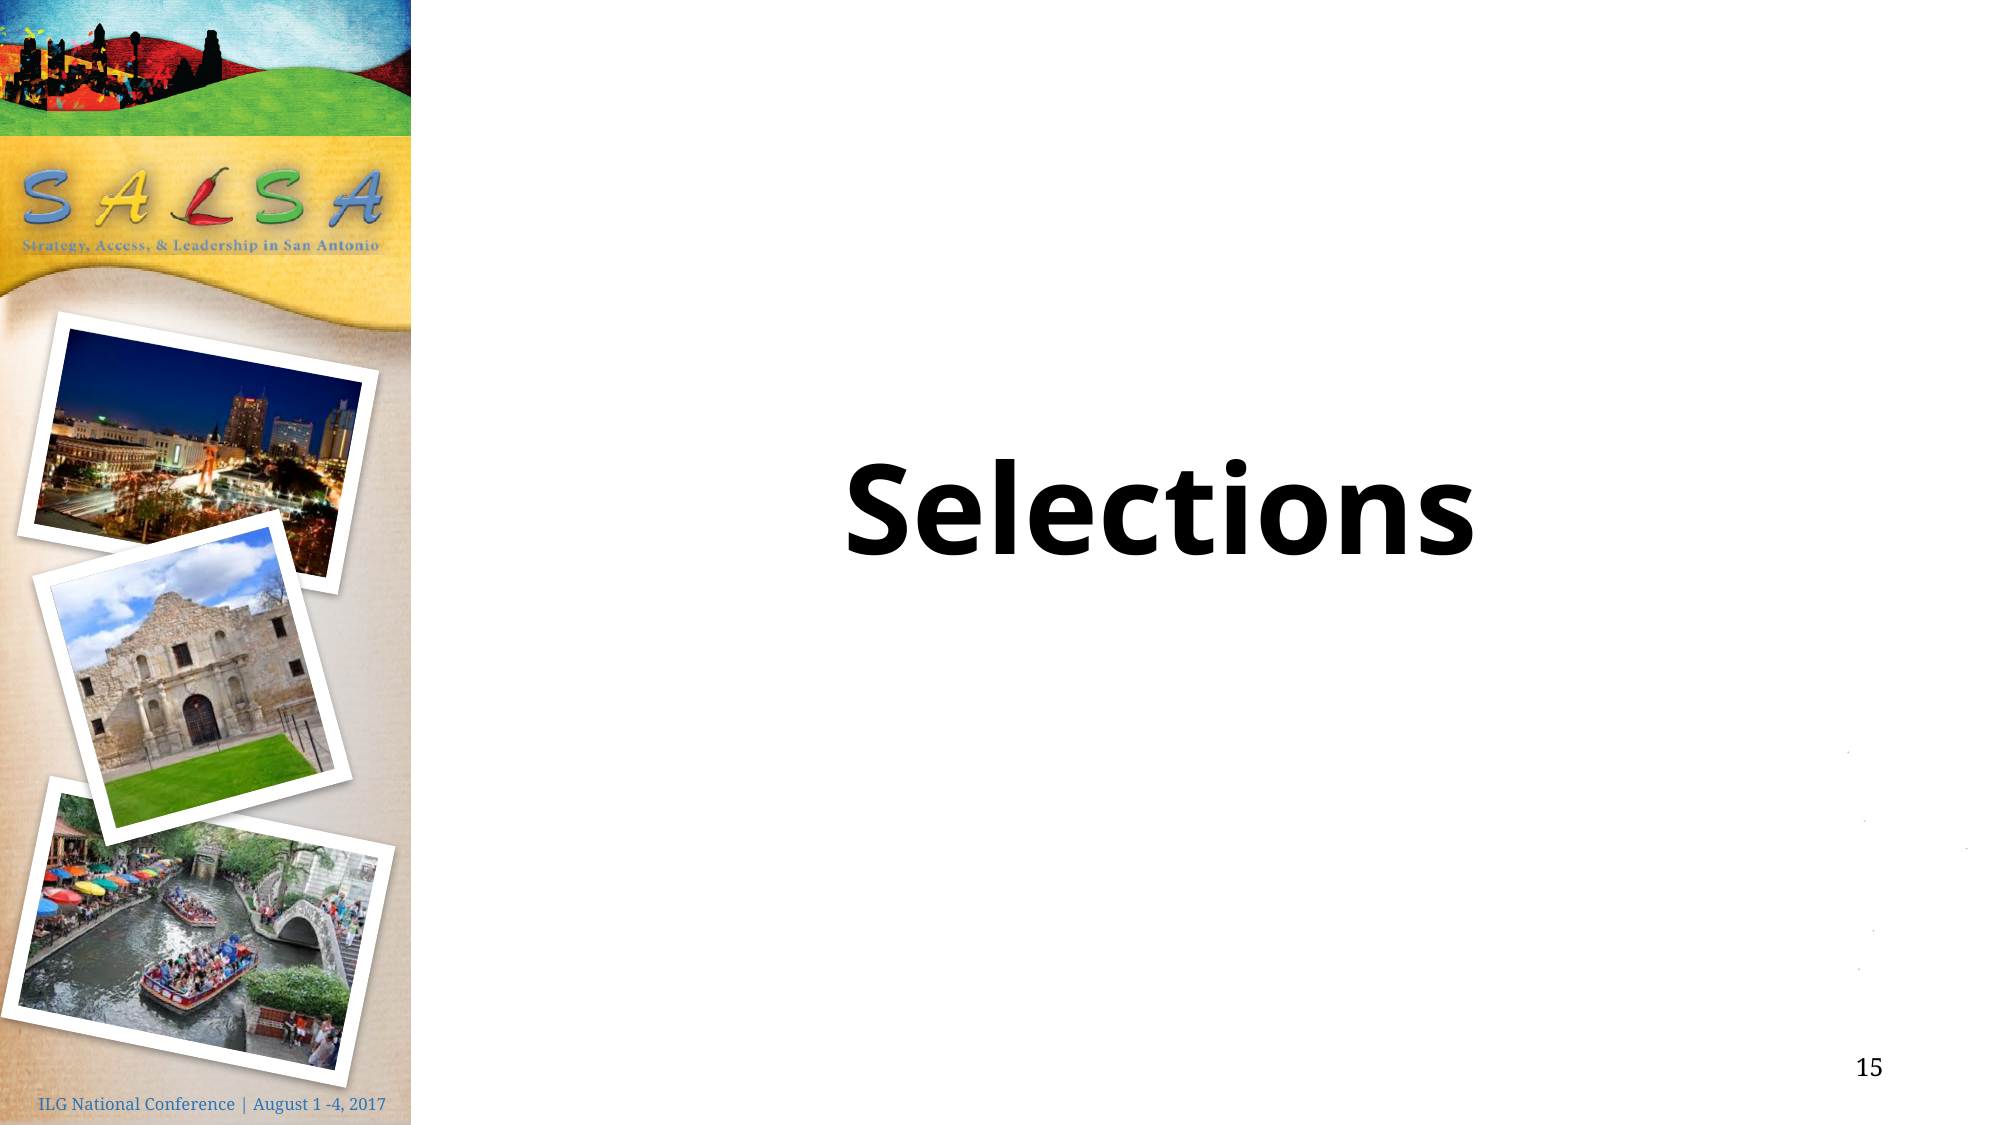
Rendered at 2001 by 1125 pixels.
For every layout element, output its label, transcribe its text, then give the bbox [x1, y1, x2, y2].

title Selections [423, 280, 1899, 749]
slide_number 15 [1595, 1038, 1899, 1099]
picture [51, 528, 334, 828]
picture [35, 329, 361, 577]
picture [0, 0, 411, 1125]
picture [19, 794, 377, 1070]
